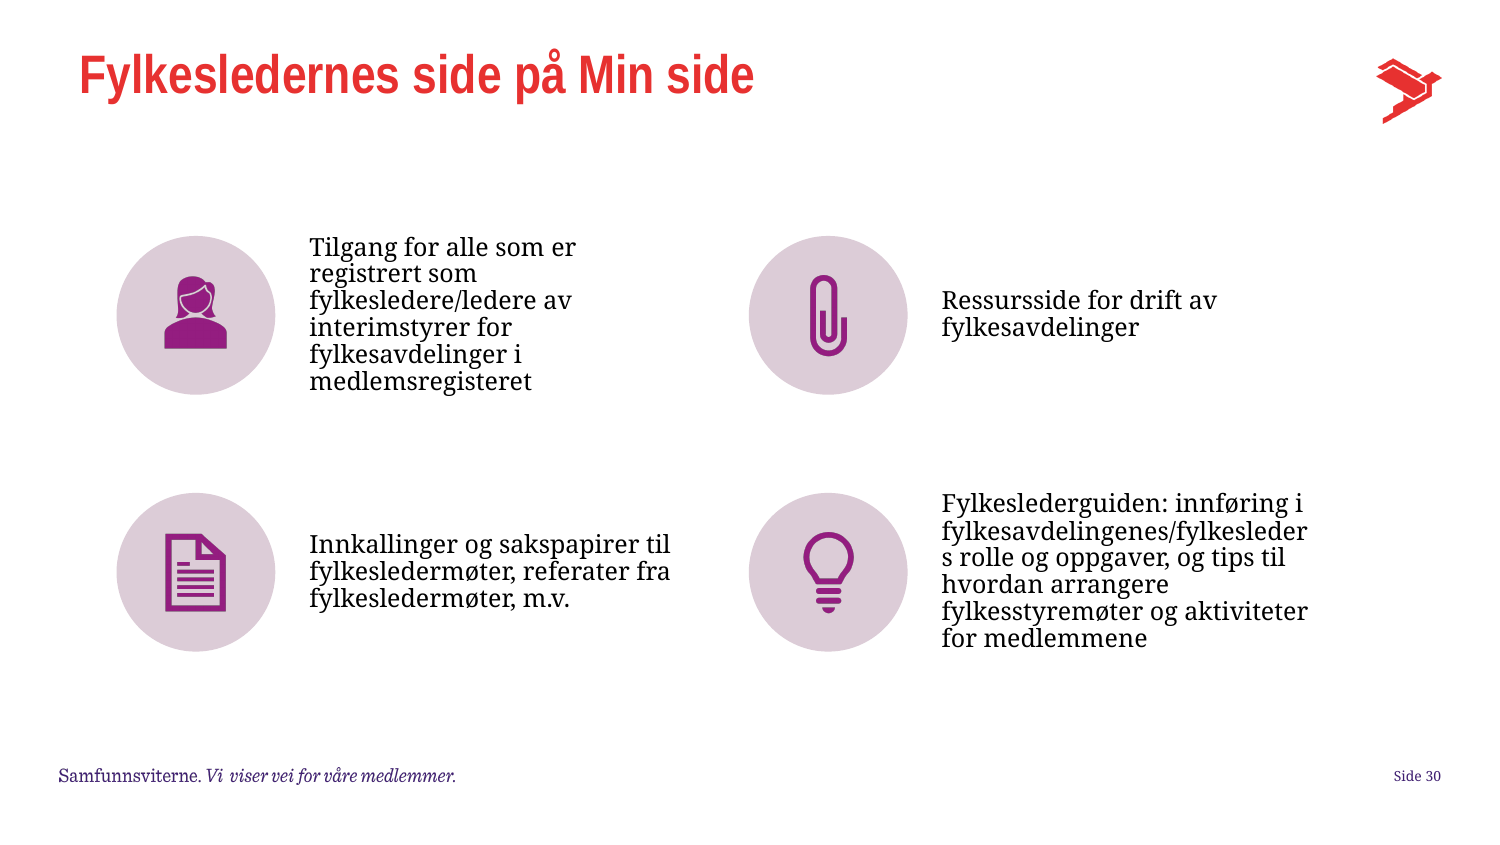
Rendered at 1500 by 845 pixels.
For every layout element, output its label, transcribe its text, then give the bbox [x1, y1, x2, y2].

picture [59, 767, 455, 785]
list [113, 155, 1319, 733]
title Fylkesledernes side på Min side [79, 44, 1055, 175]
picture [1376, 58, 1442, 124]
slide_number Side 30 [1103, 767, 1442, 785]
